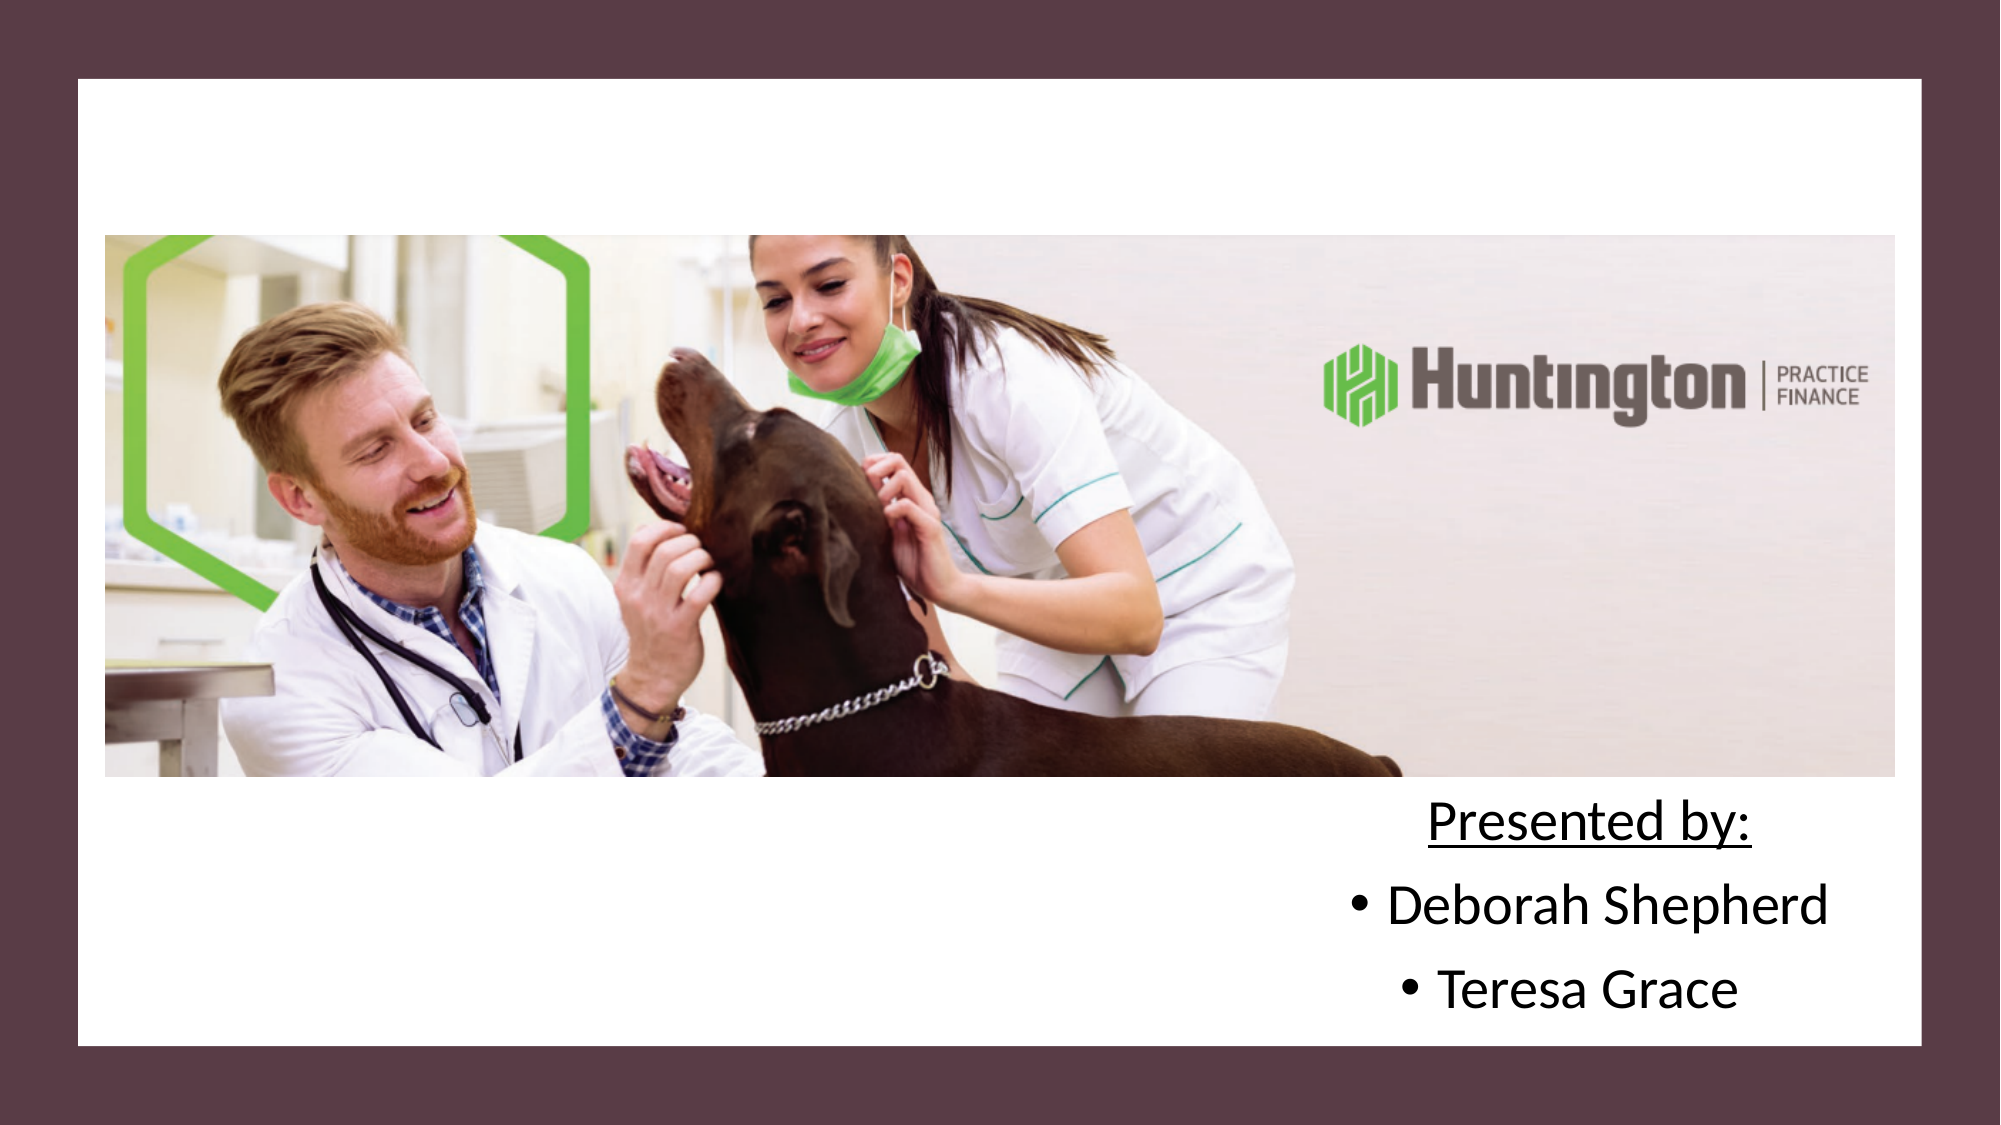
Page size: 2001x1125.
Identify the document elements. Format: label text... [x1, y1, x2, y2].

picture [105, 235, 1895, 777]
text_box [77, 78, 1923, 1047]
text_box Presented by: Deborah Shepherd Teresa Grace [1285, 783, 1895, 1101]
text_box [0, 0, 2000, 1125]
